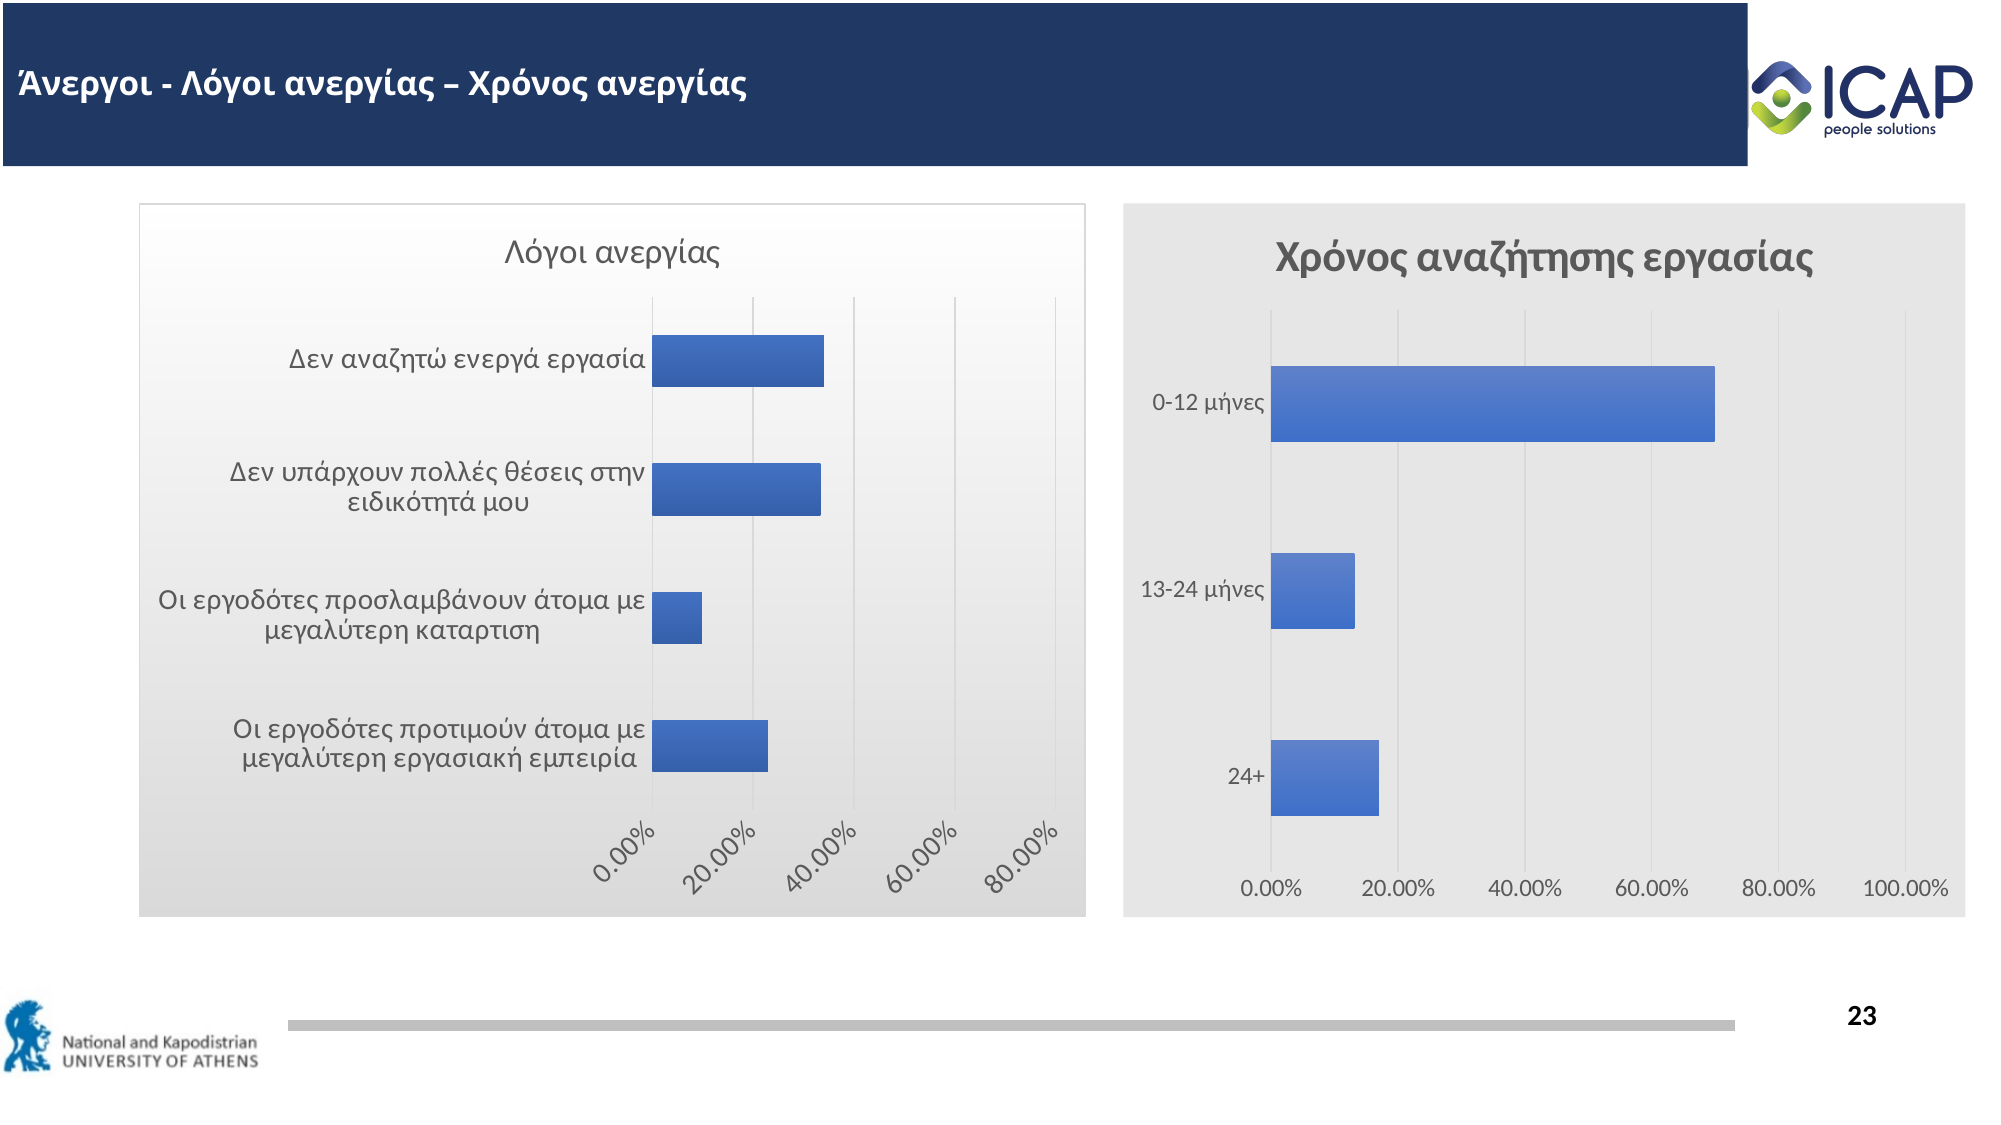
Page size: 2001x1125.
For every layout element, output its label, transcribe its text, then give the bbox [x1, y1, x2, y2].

picture [0, 970, 288, 1125]
chart [1123, 203, 1966, 918]
chart [138, 203, 1086, 918]
title Άνεργοι - Λόγοι ανεργίας – Χρόνος ανεργίας [3, 3, 1748, 167]
slide_number 23 [1759, 983, 1966, 1044]
picture [1748, 35, 1991, 164]
